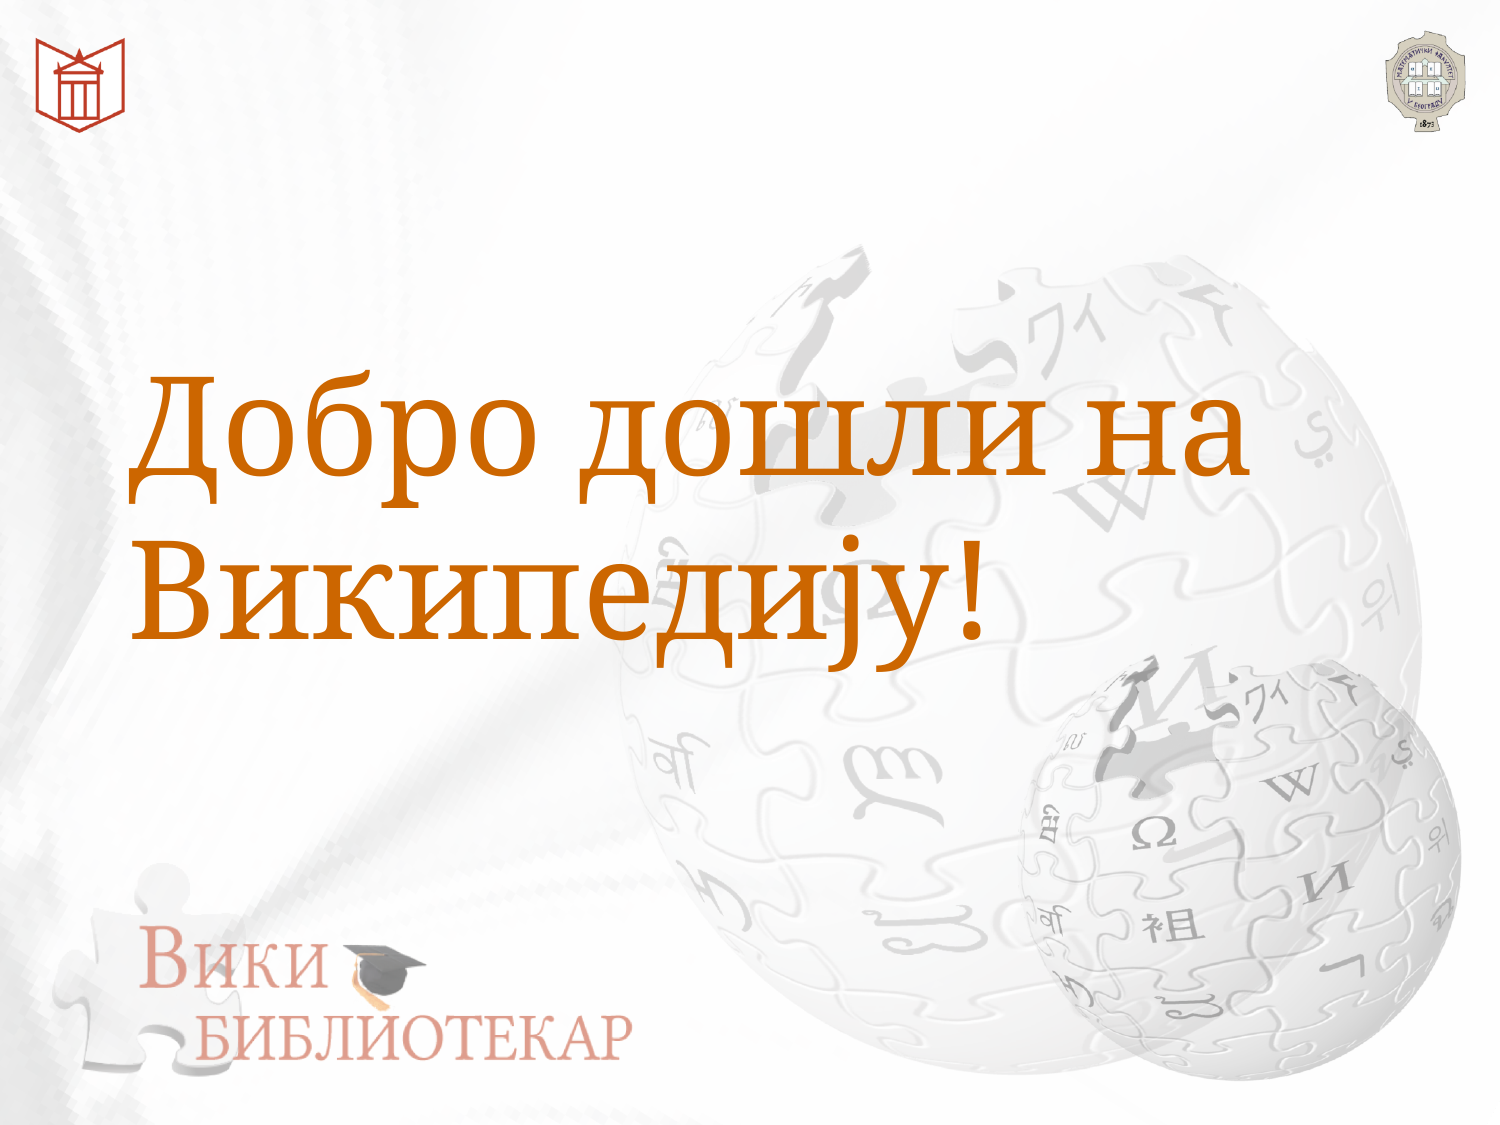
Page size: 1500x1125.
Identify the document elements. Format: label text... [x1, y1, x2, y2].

picture [0, 0, 1500, 1125]
text_box Добро дошли на Википедију! [112, 74, 1388, 675]
text_box [224, 812, 1007, 1013]
